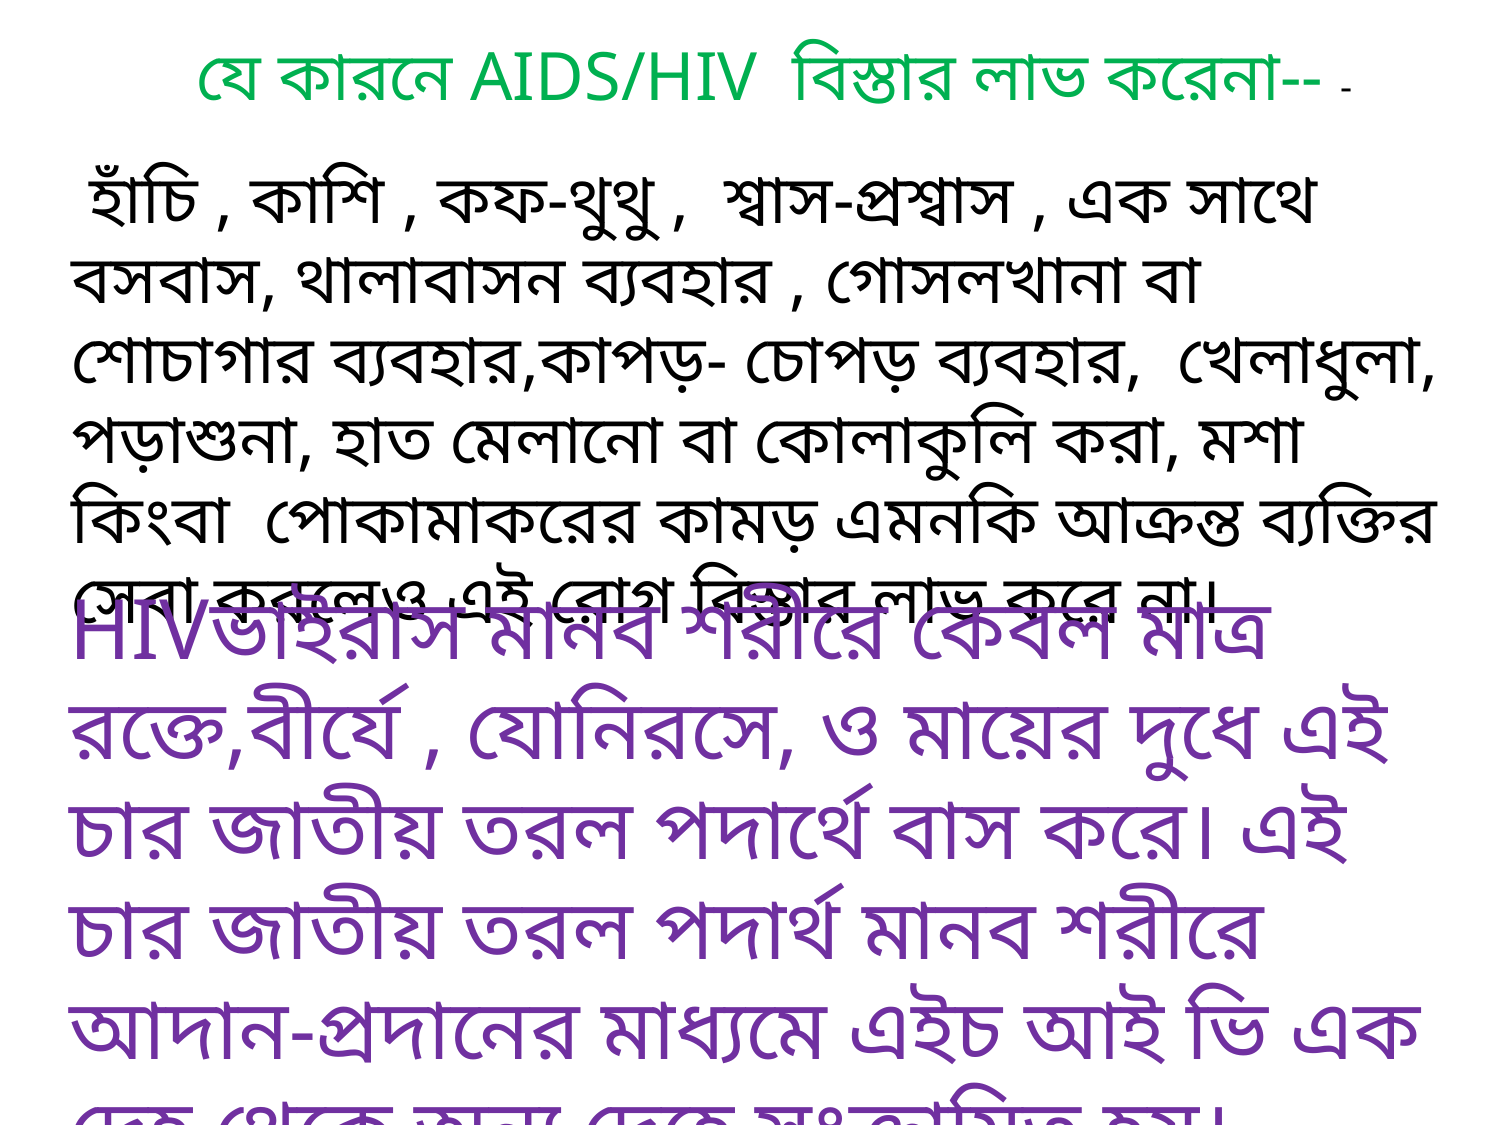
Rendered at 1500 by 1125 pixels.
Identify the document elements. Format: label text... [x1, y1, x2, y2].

text_box হাঁচি , কাশি , কফ-থুথু , শ্বাস-প্রশ্বাস , এক সাথে বসবাস, থালাবাসন ব্যবহার , গোসলখানা বা শোচাগার ব্যবহার,কাপড়- চোপড় ব্যবহার, খেলাধুলা, পড়াশুনা, হাত মেলানো বা কোলাকুলি করা, মশা কিংবা পোকামাকরের কামড় এমনকি আক্রন্ত ব্যক্তির সেবা করলেও এই রোগ বিস্তার লাভ করে না। [57, 149, 1470, 568]
text_box HIVভাইরাস মানব শরীরে কেবল মাত্র রক্তে,বীর্যে , যোনিরসে, ও মায়ের দুধে এই চার জাতীয় তরল পদার্থে বাস করে। এই চার জাতীয় তরল পদার্থ মানব শরীরে আদান-প্রদানের মাধ্যমে এইচ আই ভি এক দেহ থেকে অন্য দেহে সংক্রামিত হয়। [55, 568, 1470, 1125]
text_box যে কারনে AIDS/HIV বিস্তার লাভ করেনা-- - [181, 26, 1397, 121]
